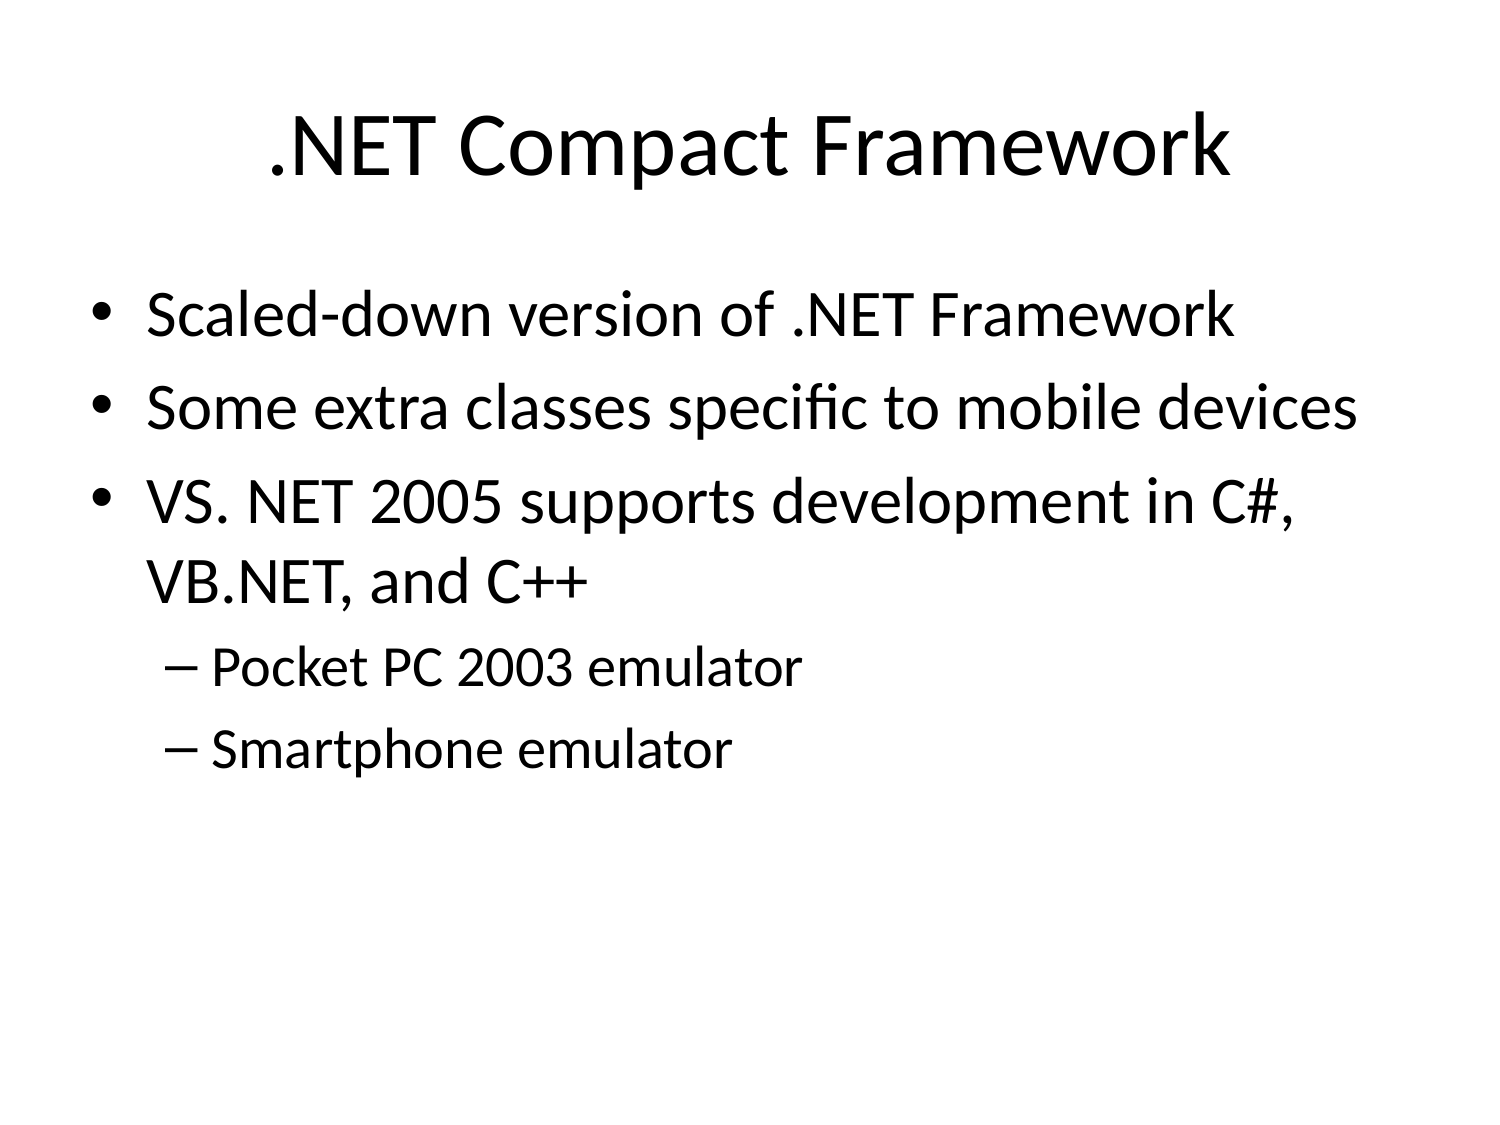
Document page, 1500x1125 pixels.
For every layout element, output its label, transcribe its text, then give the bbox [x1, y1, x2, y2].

list Scaled-down version of .NET Framework Some extra classes specific to mobile devices VS. NET 2005 supports development in C#, VB.NET, and C++ Pocket PC 2003 emulator Smartphone emulator [75, 262, 1425, 1005]
title .NET Compact Framework [75, 45, 1425, 233]
